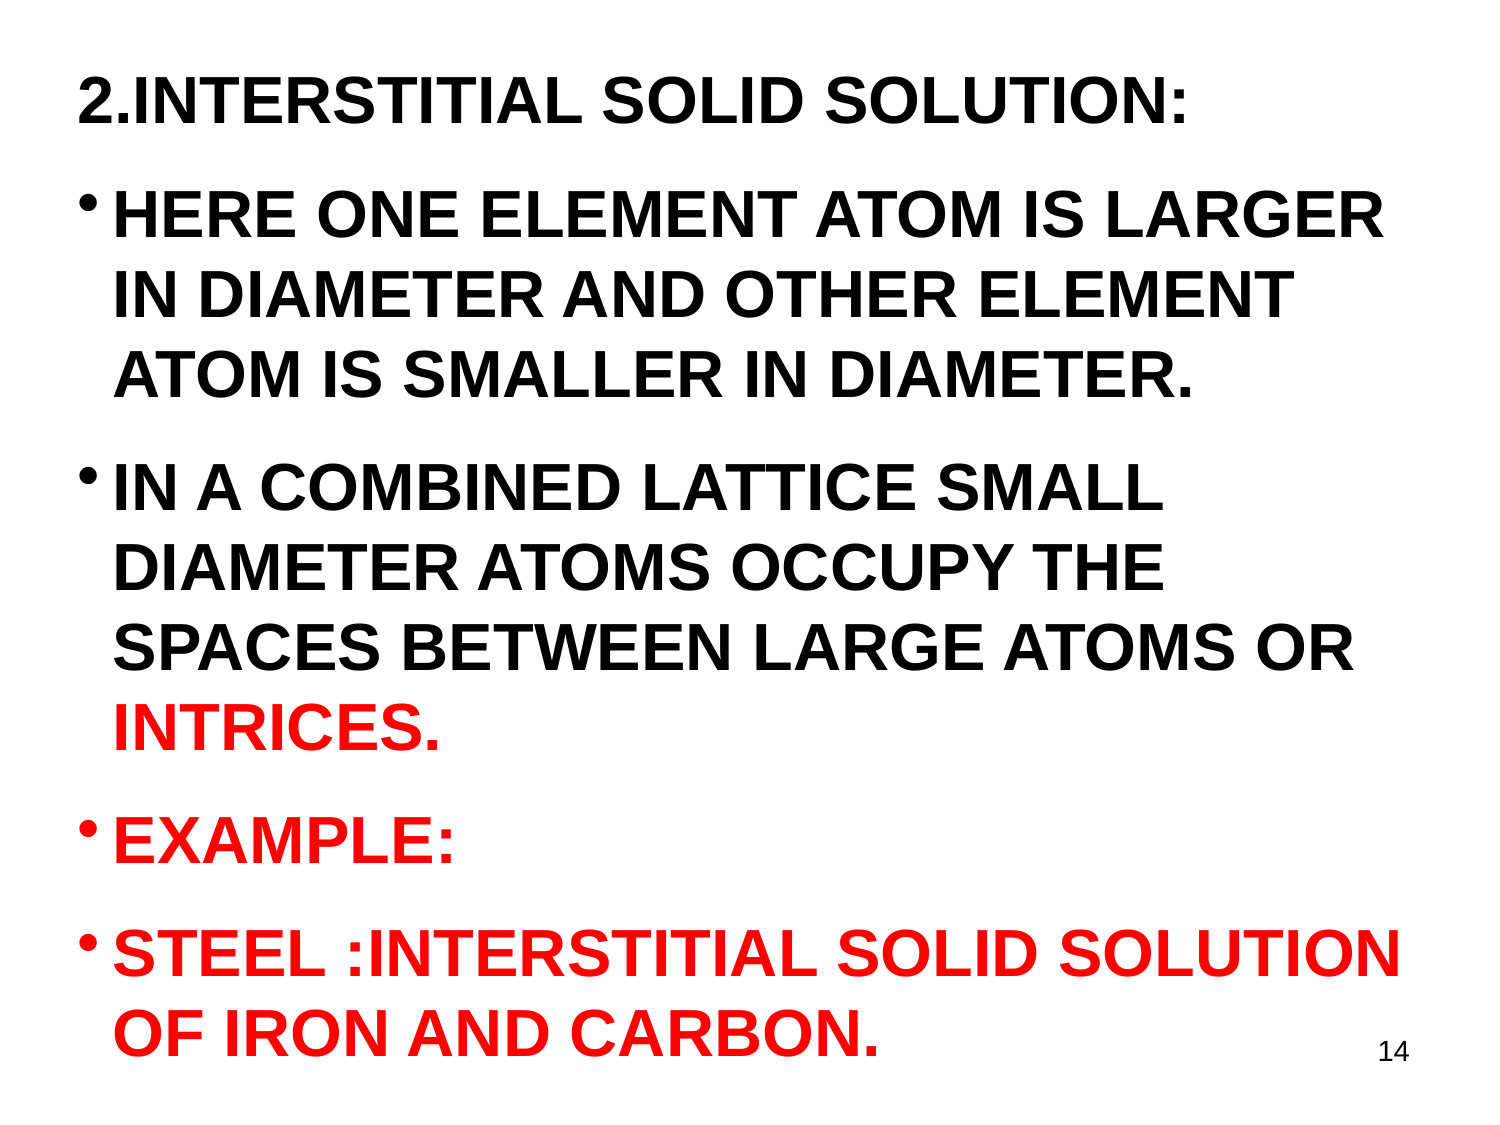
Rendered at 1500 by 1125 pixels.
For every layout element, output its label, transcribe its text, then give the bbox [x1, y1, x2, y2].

text_box 2.INTERSTITIAL SOLID SOLUTION: HERE ONE ELEMENT ATOM IS LARGER IN DIAMETER AND OTHER ELEMENT ATOM IS SMALLER IN DIAMETER. IN A COMBINED LATTICE SMALL DIAMETER ATOMS OCCUPY THE SPACES BETWEEN LARGE ATOMS OR INTRICES. EXAMPLE: STEEL :INTERSTITIAL SOLID SOLUTION OF IRON AND CARBON. [62, 49, 1438, 1078]
slide_number 14 [1074, 1024, 1426, 1103]
